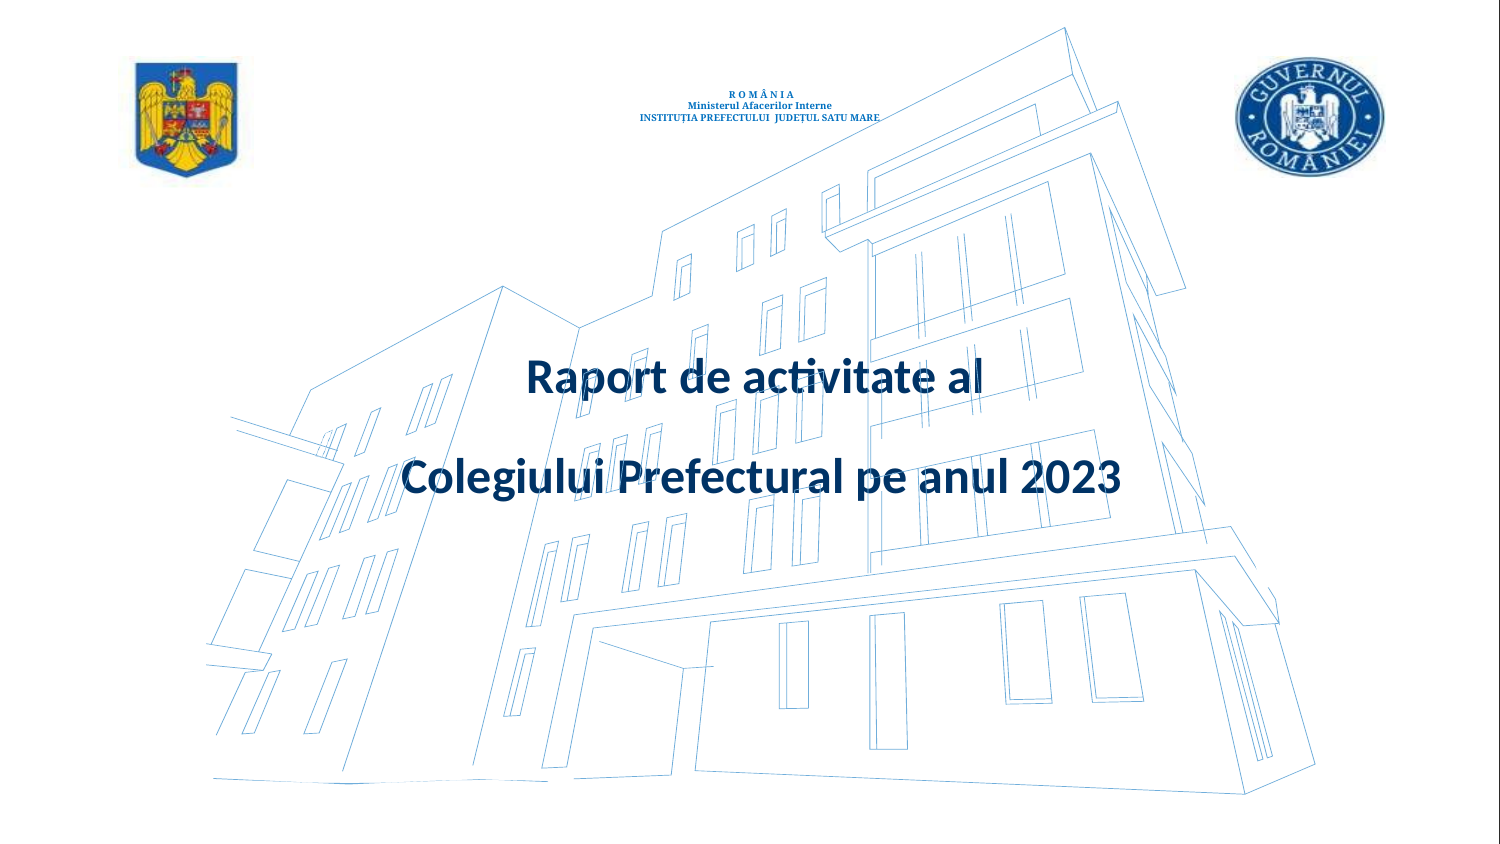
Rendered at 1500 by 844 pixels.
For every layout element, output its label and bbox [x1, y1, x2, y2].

text_box [0, 0, 1500, 844]
